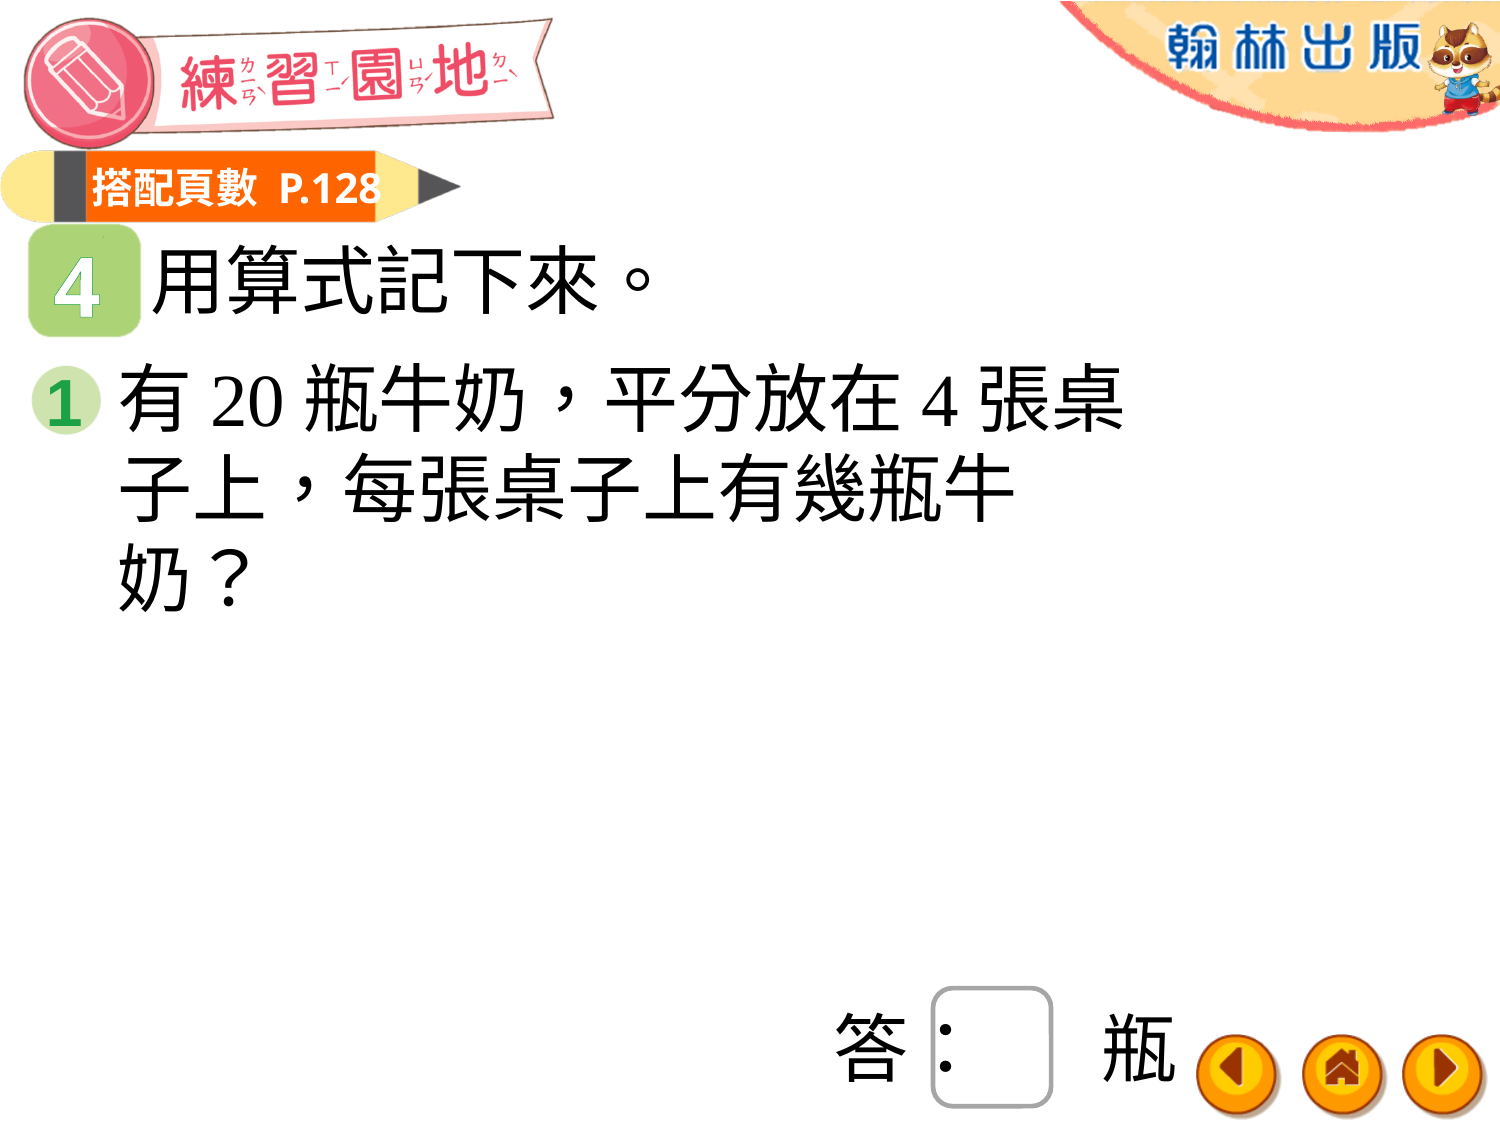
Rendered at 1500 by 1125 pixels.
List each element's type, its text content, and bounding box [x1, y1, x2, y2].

text_box [937, 1099, 1047, 1107]
text_box 搭配頁數 P.128 [76, 154, 426, 220]
picture [1055, 1, 1500, 138]
text_box [938, 988, 1046, 994]
text_box 4 [38, 245, 124, 315]
text_box 有20瓶牛奶，平分放在4張桌 子上，每張桌子上有幾瓶牛 奶？ [102, 344, 1500, 629]
picture [1, 0, 585, 437]
text_box 用算式記下來。 [135, 226, 1500, 331]
picture [1196, 1034, 1282, 1120]
text_box 答： 瓶 [620, 994, 1191, 1099]
picture [1302, 1034, 1388, 1120]
picture [1402, 1034, 1488, 1120]
